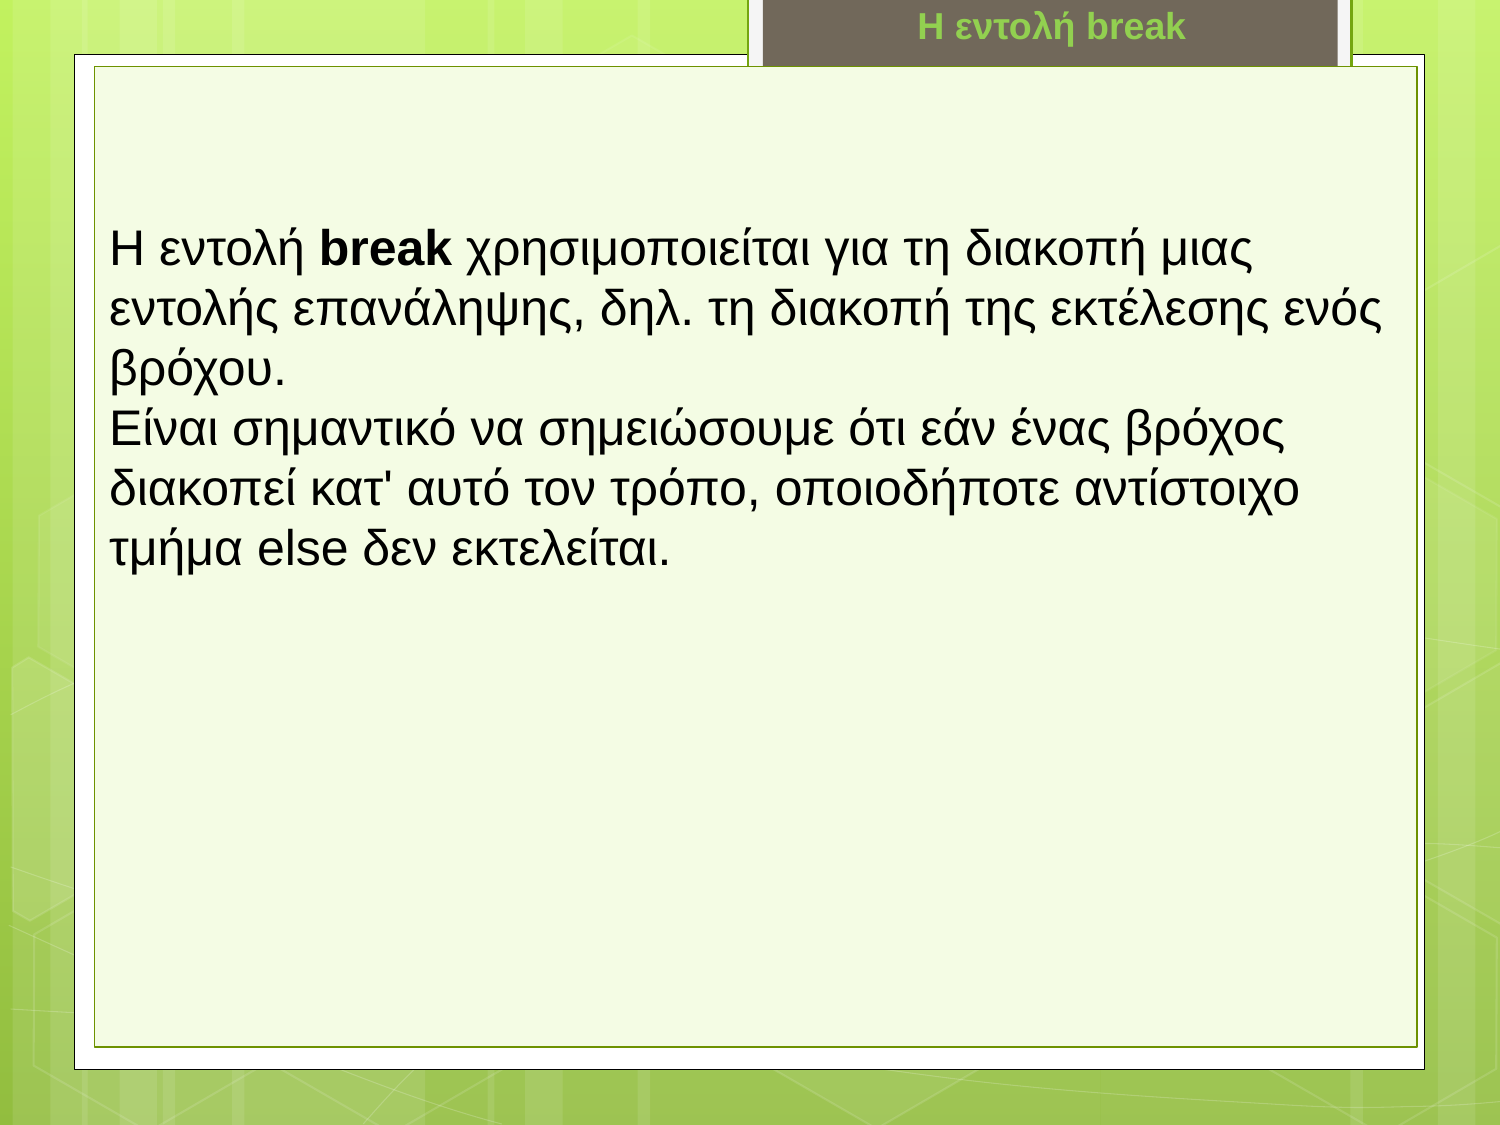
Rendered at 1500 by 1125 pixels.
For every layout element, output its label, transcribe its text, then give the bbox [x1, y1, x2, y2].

text_box [93, 65, 1419, 1048]
text_box Η εντολή break χρησιμοποιείται για τη διακοπή μιας εντολής επανάληψης, δηλ. τη διακοπή της εκτέλεσης ενός βρόχου. Είναι σημαντικό να σημειώσουμε ότι εάν ένας βρόχος διακοπεί κατ' αυτό τον τρόπο, οποιοδήποτε αντίστοιχο τμήμα else δεν εκτελείται. [94, 208, 1406, 583]
text_box H εντολή break [902, 0, 1201, 55]
